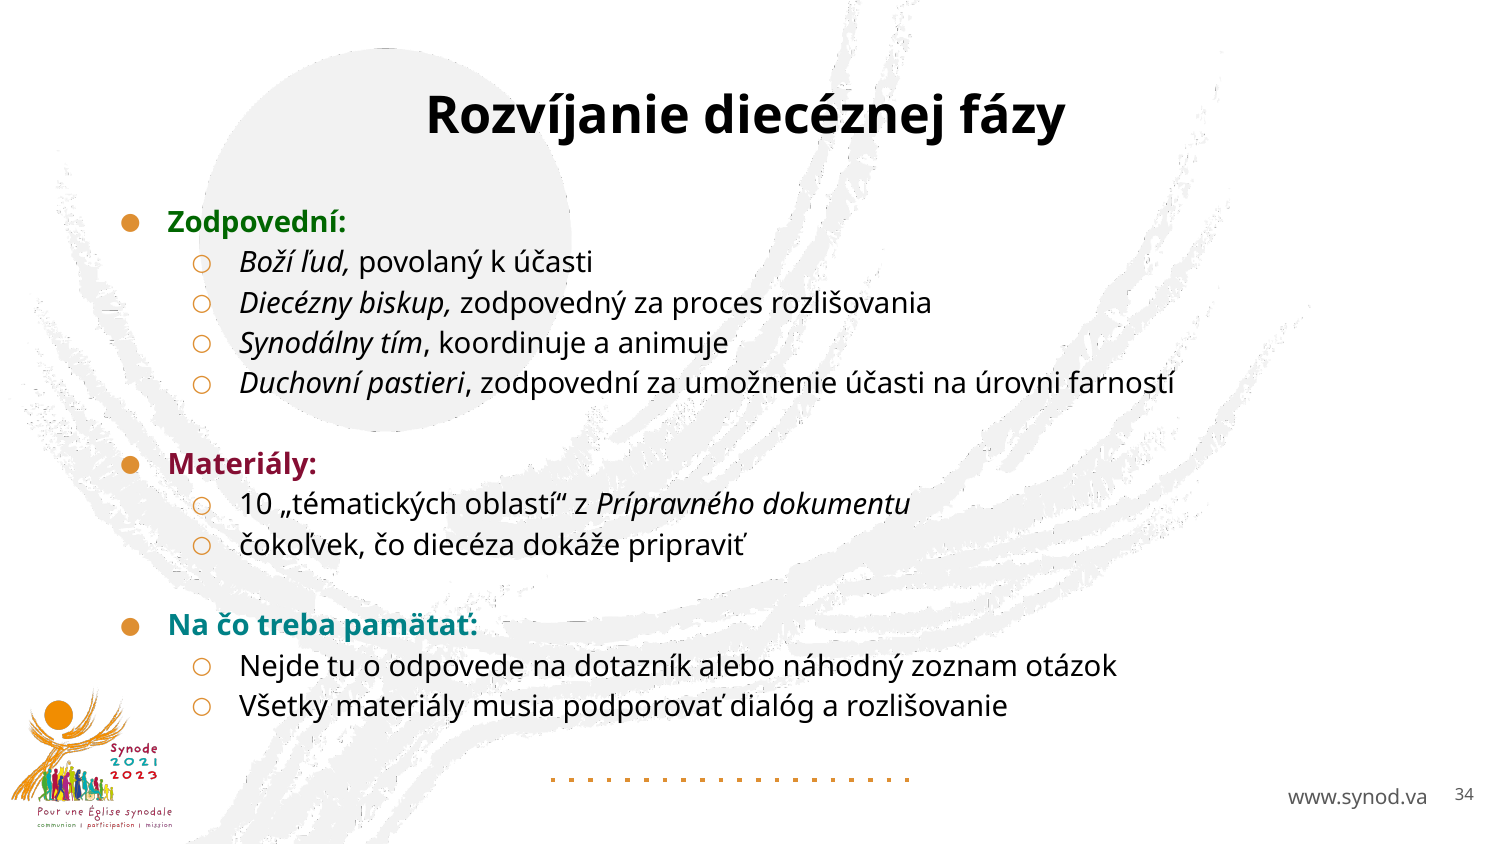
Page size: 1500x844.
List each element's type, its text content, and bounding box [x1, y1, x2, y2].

title Rozvíjanie diecéznej fázy [65, 66, 1427, 171]
slide_number 34 [1398, 768, 1489, 825]
list Zodpovední: Boží ľud, povolaný k účasti Diecézny biskup, zodpovedný za proces rozlišovania Synodálny tím, koordinuje a animuje Duchovní pastieri, zodpovední za umožnenie účasti na úrovni farností Materiály: 10 „tématických oblastí“ z Prípravného dokumentu čokoľvek, čo diecéza dokáže pripraviť Na čo treba pamätať: Nejde tu o odpovede na dotazník alebo náhodný zoznam otázok Všetky materiály musia podporovať dialóg a rozlišovanie [81, 181, 1427, 739]
picture [0, 0, 1500, 844]
